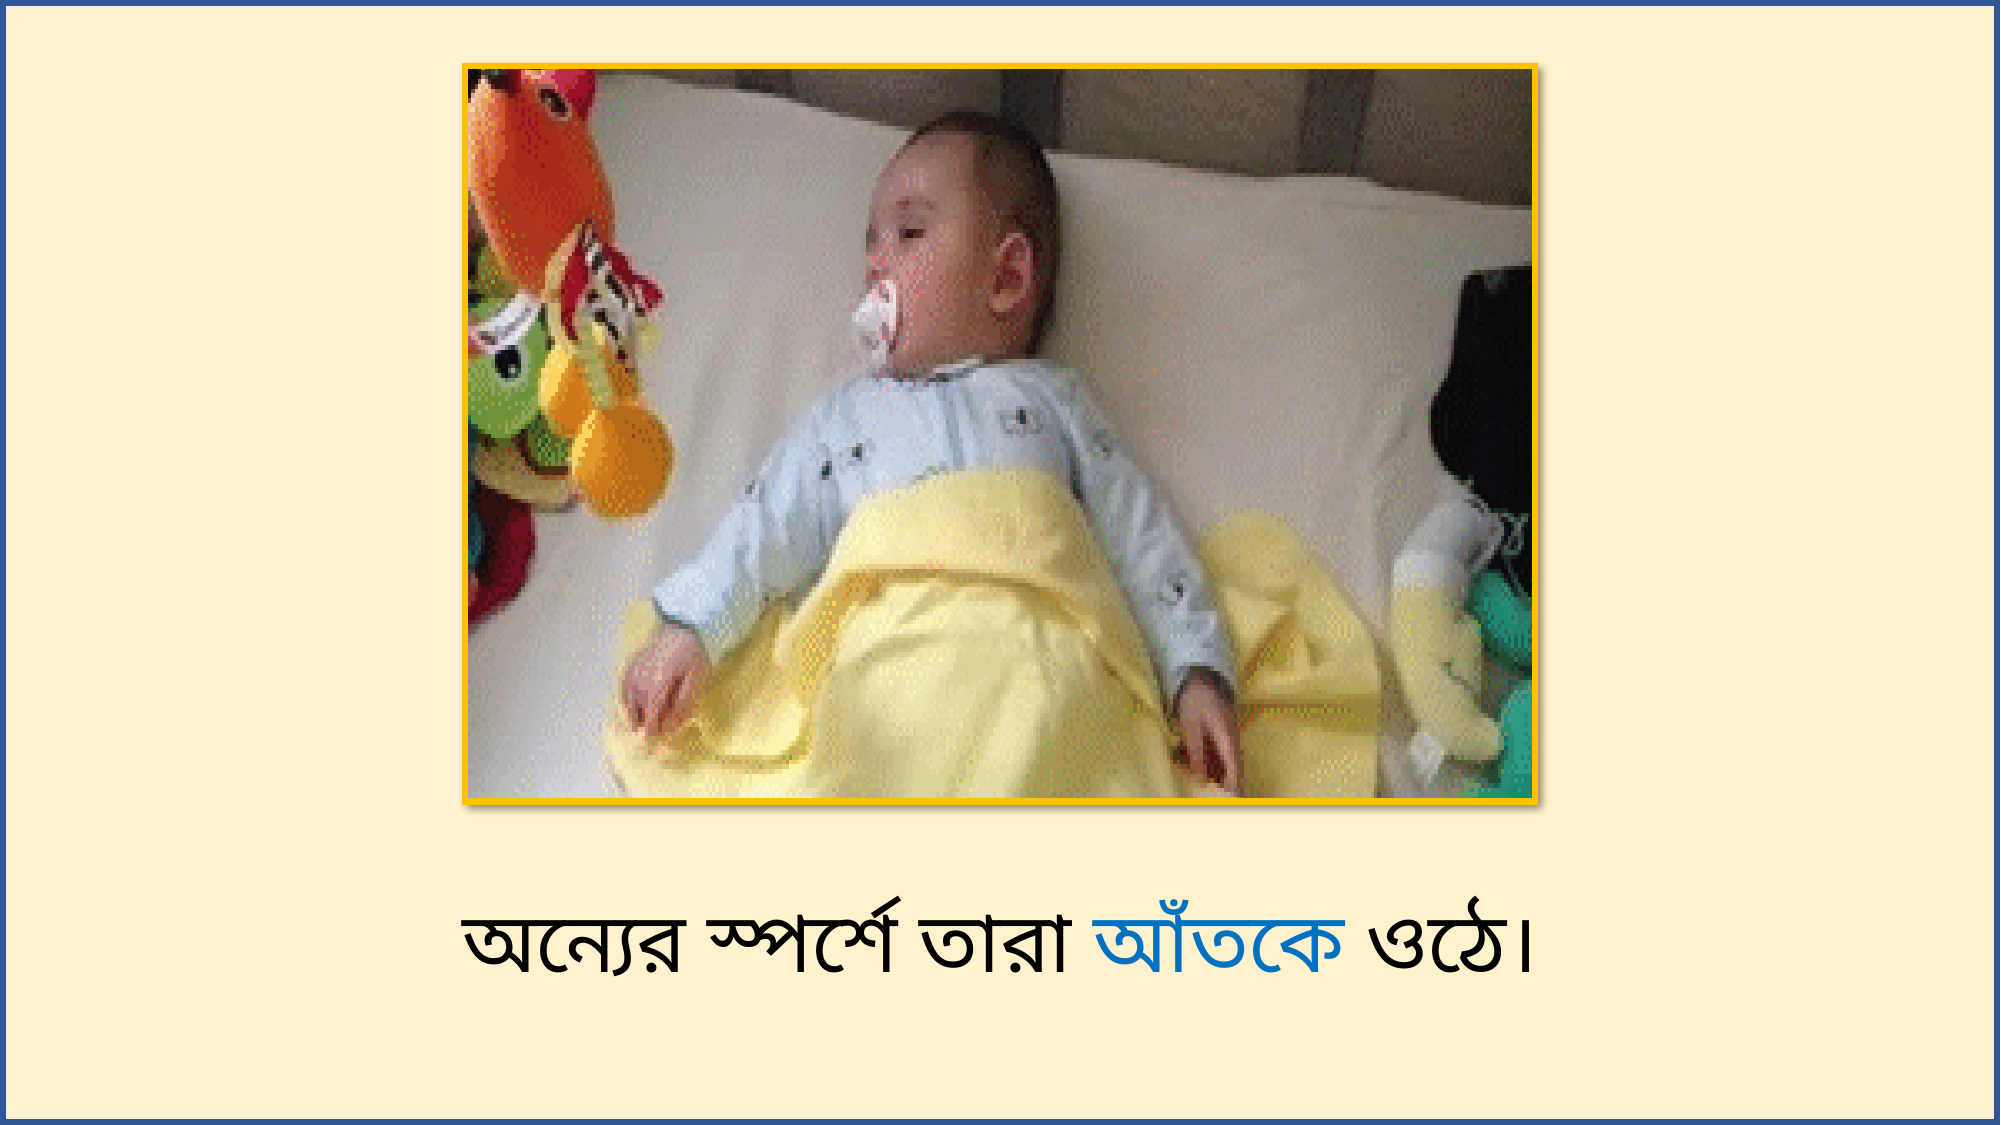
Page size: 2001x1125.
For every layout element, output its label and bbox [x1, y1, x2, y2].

picture [465, 66, 1535, 802]
text_box [0, 0, 2000, 1125]
